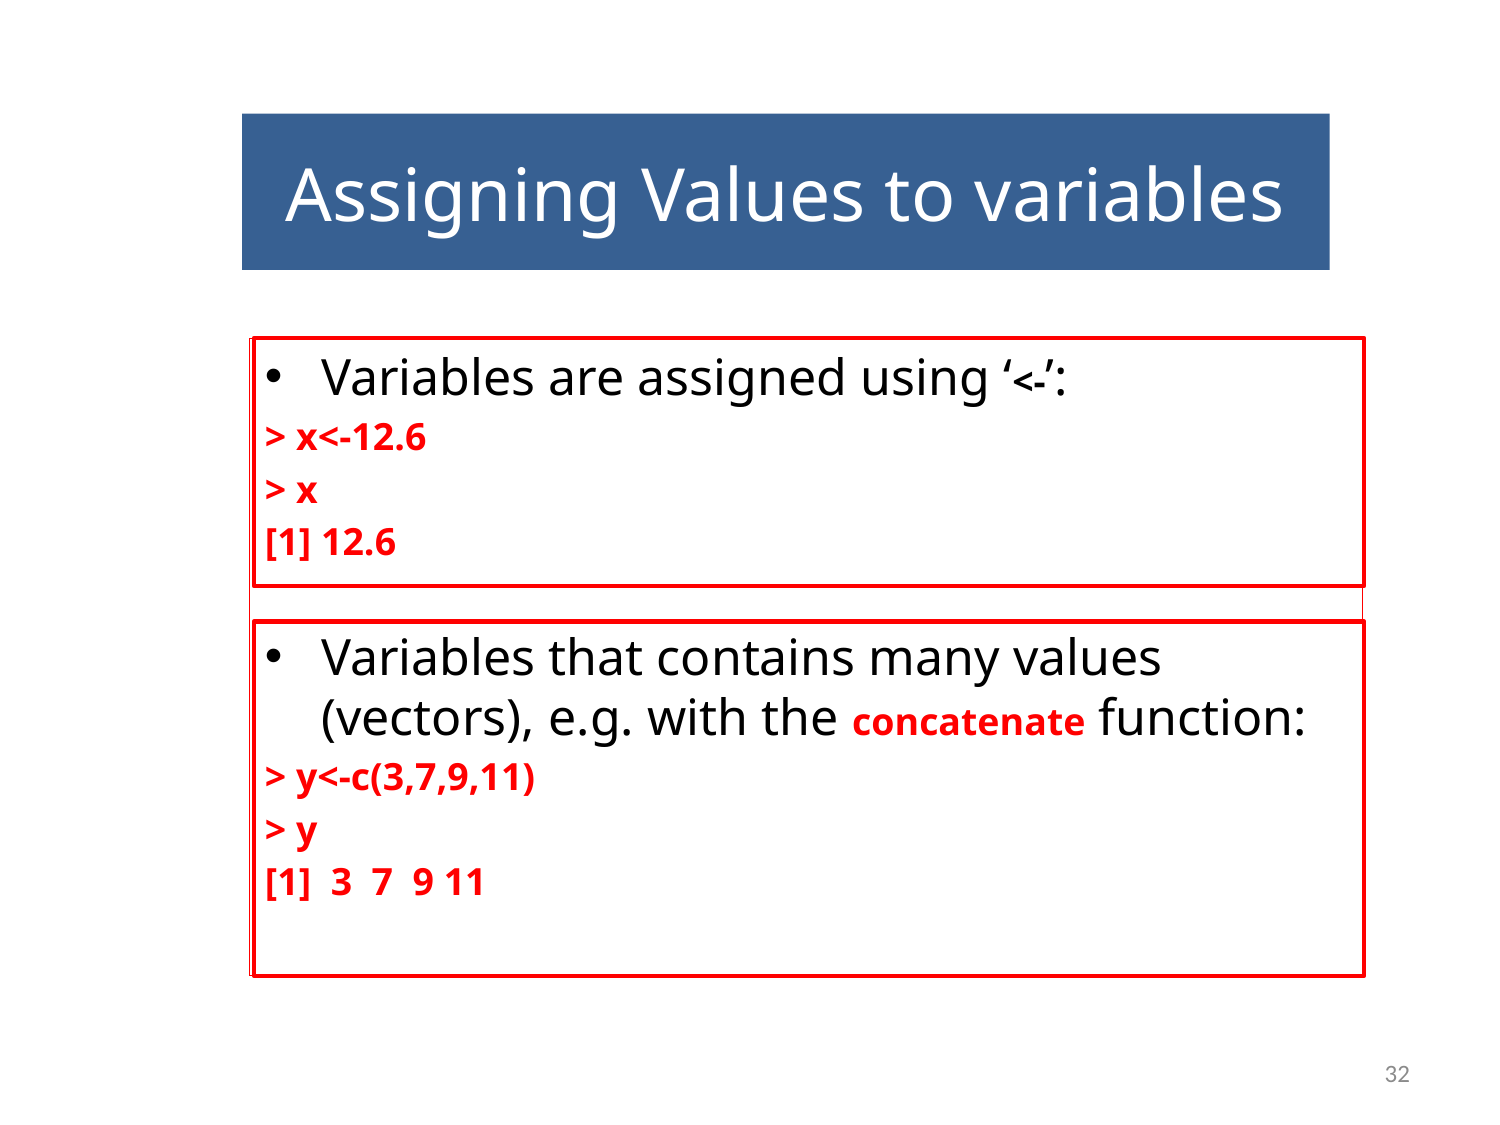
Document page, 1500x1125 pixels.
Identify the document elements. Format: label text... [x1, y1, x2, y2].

slide_number 32 [1074, 1042, 1425, 1103]
text_box [252, 619, 1366, 978]
list Variables are assigned using ‘<-’: > x<-12.6 > x [1] 12.6 Variables that contains many values (vectors), e.g. with the concatenate function: > y<-c(3,7,9,11) > y [1] 3 7 9 11 [249, 338, 1363, 976]
text_box [252, 336, 1366, 588]
title Assigning Values to variables [242, 113, 1330, 270]
